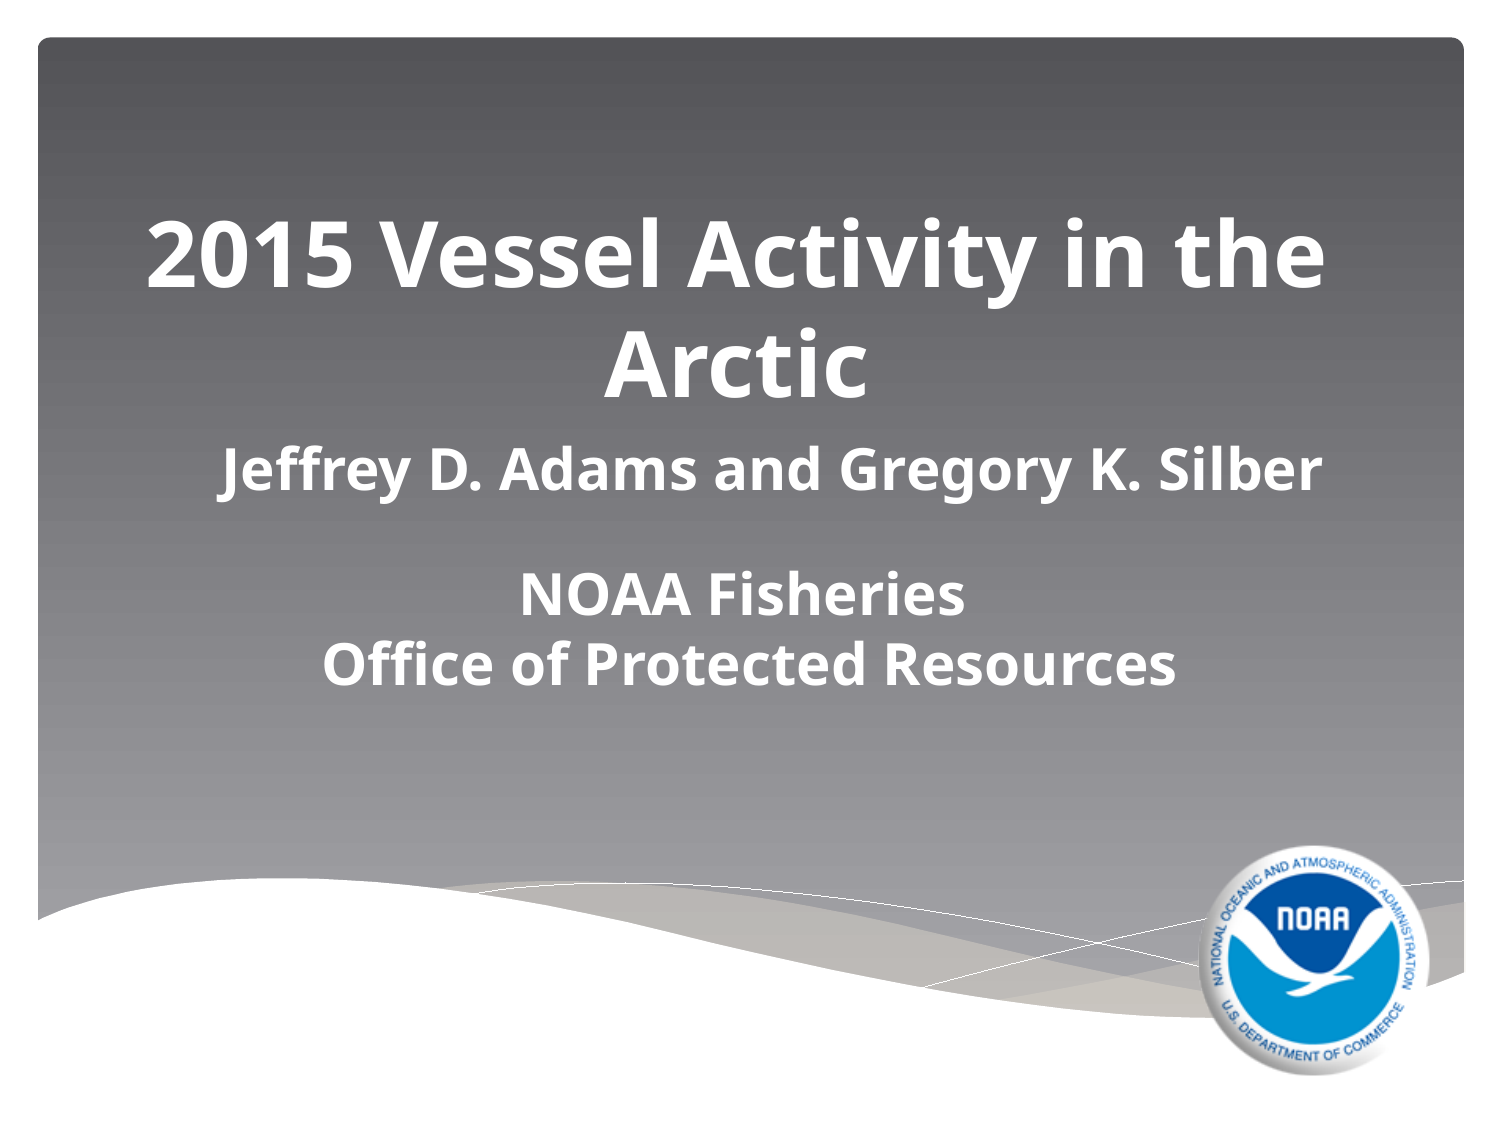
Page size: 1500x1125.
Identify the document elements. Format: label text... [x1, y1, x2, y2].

list Jeffrey D. Adams and Gregory K. Silber [99, 425, 1447, 513]
title 2015 Vessel Activity in the Arctic [75, 224, 1400, 388]
text_box NOAA Fisheries Office of Protected Resources [38, 549, 1462, 700]
picture [1183, 834, 1447, 1098]
